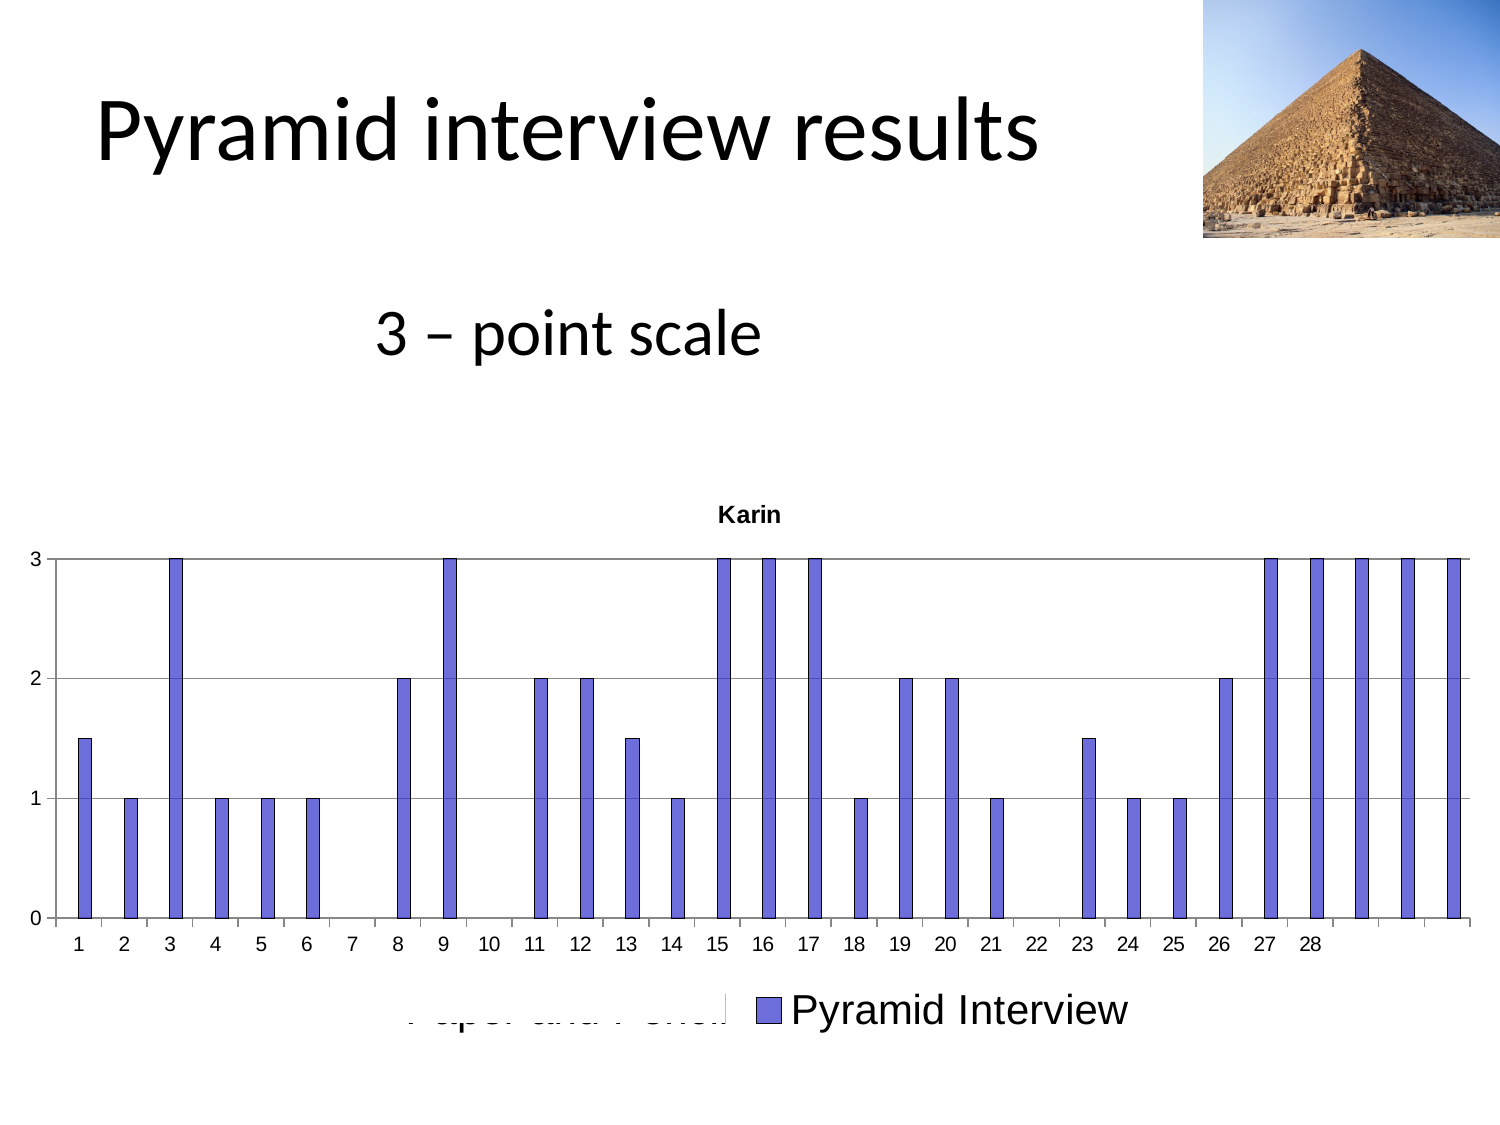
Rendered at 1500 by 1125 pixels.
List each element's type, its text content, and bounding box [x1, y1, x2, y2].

picture [1202, 0, 1500, 238]
title Pyramid interview results 3 – point scale [0, 124, 1138, 313]
chart [0, 474, 1500, 1043]
